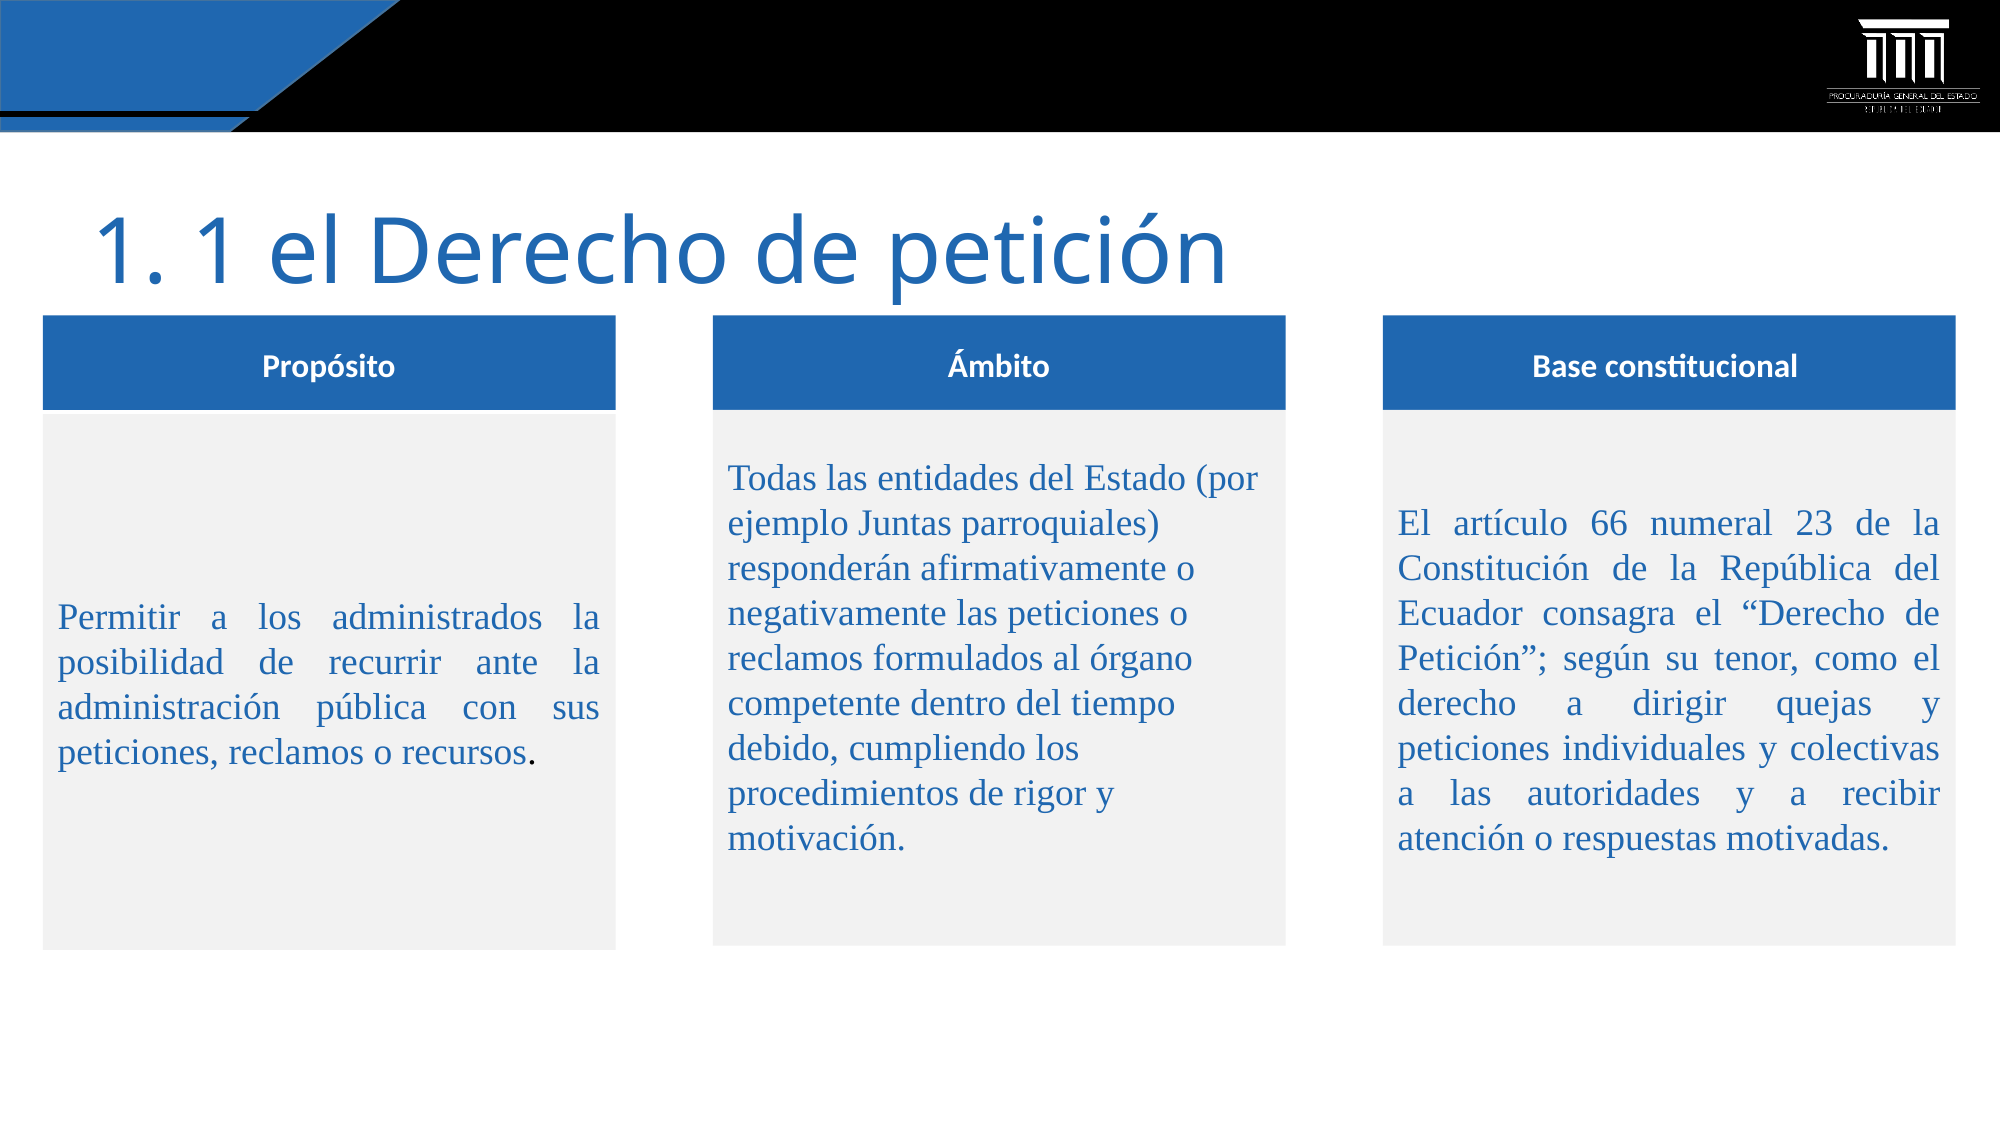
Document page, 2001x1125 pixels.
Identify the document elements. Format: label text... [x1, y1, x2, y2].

text_box Propósito [42, 315, 616, 410]
text_box Base constitucional [1382, 315, 1956, 409]
text_box 1. 1 el Derecho de petición [76, 184, 1868, 310]
text_box Permitir a los administrados la posibilidad de recurrir ante la administración pública con sus peticiones, reclamos o recursos. [42, 414, 616, 950]
text_box El artículo 66 numeral 23 de la Constitución de la República del Ecuador consagra el “Derecho de Petición”; según su tenor, como el derecho a dirigir quejas y peticiones individuales y colectivas a las autoridades y a recibir atención o respuestas motivadas. [1382, 409, 1956, 946]
text_box Ámbito [712, 315, 1286, 409]
picture [1823, 13, 1983, 118]
text_box Todas las entidades del Estado (por ejemplo Juntas parroquiales) responderán afirmativamente o negativamente las peticiones o reclamos formulados al órgano competente dentro del tiempo debido, cumpliendo los procedimientos de rigor y motivación. [712, 409, 1286, 946]
